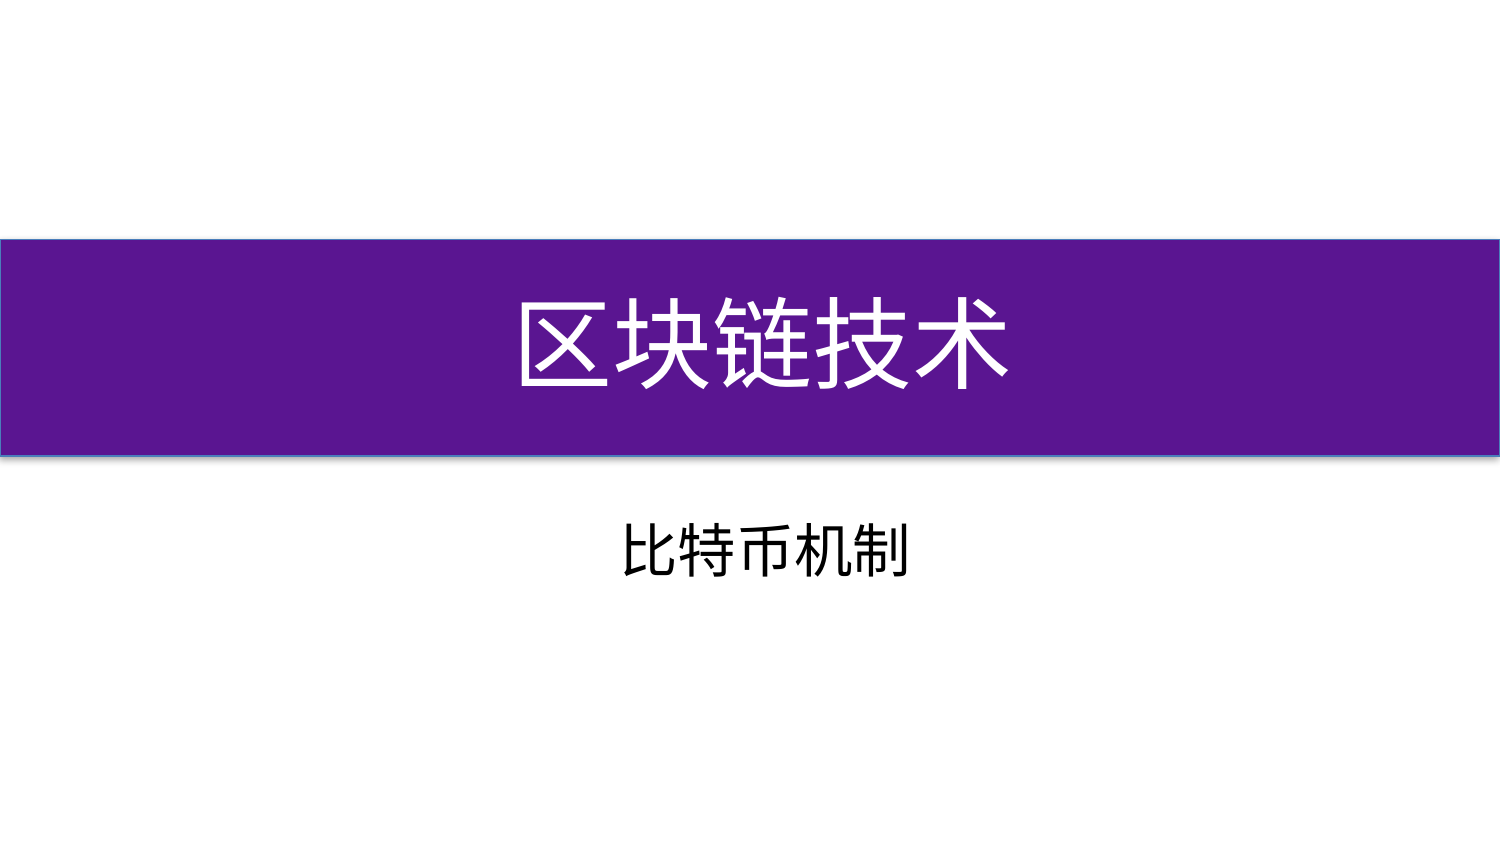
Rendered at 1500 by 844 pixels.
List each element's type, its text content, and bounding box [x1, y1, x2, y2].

text_box 比特币机制 [605, 506, 927, 591]
title 区块链技术 [65, 289, 1460, 454]
